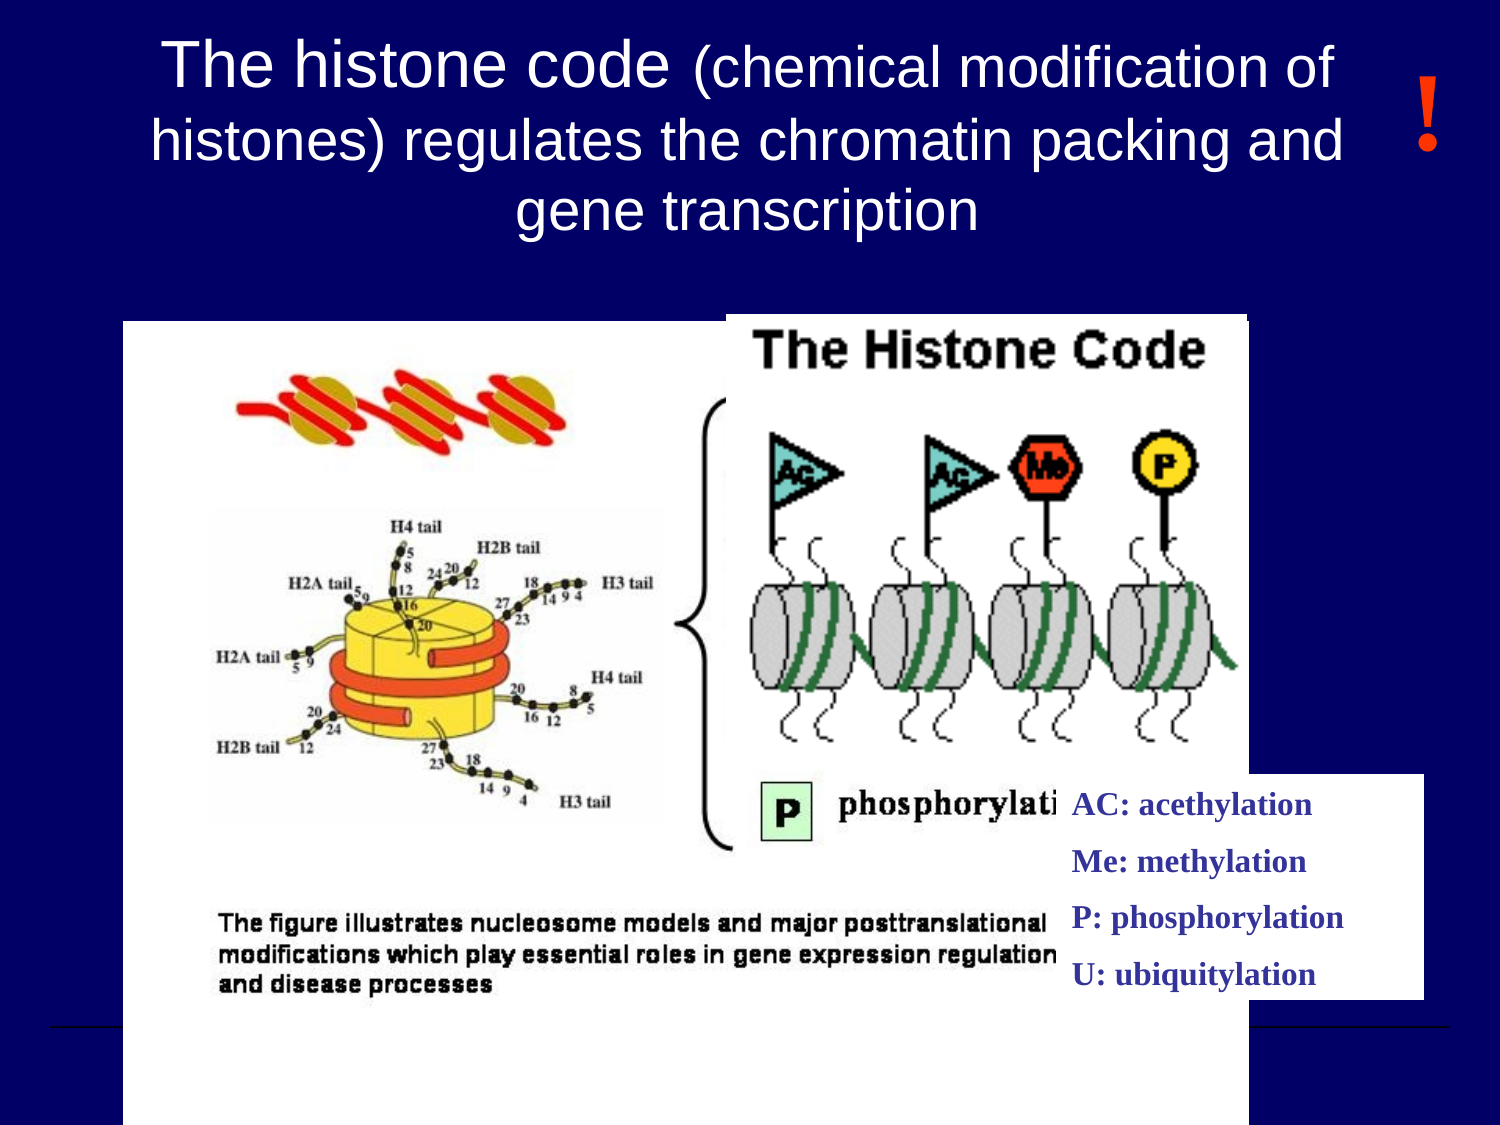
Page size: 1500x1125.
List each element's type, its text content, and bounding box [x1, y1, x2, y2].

text_box ! [1394, 30, 1462, 181]
title The histone code (chemical modification of histones) regulates the chromatin packing and gene transcription [73, 83, 1394, 172]
text_box AC: acethylation Me: methylation P: phosphorylation U: ubiquitylation [1255, 774, 1424, 1000]
picture [123, 314, 1250, 1125]
